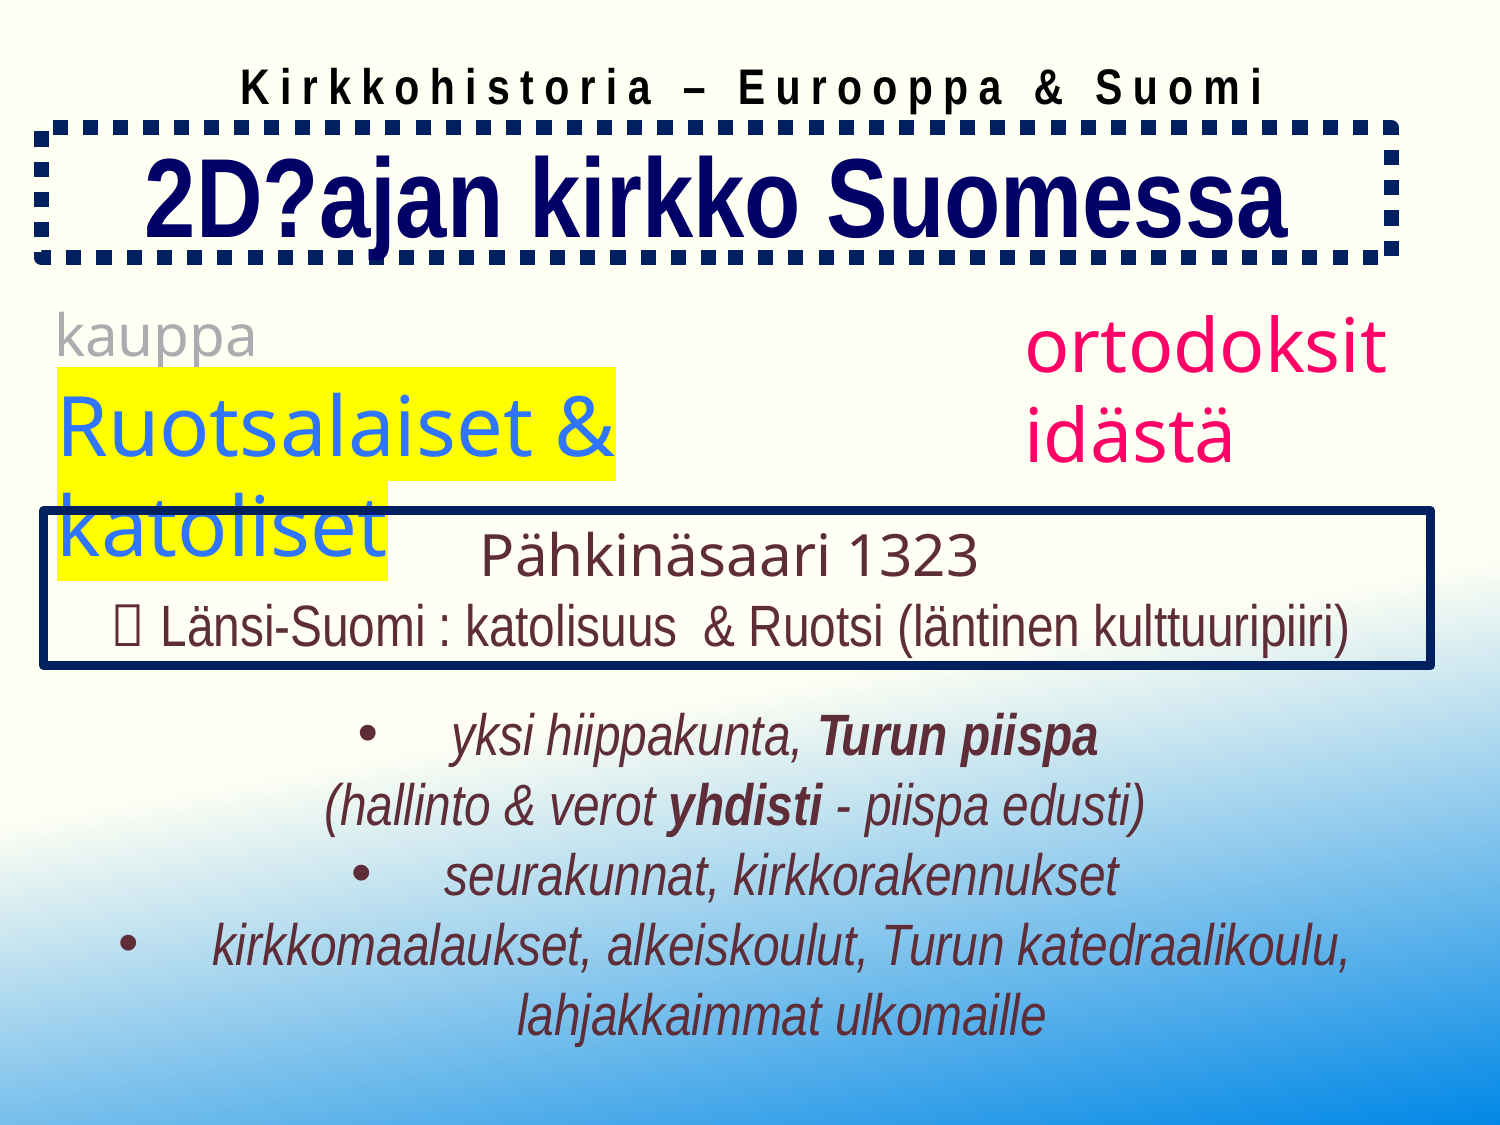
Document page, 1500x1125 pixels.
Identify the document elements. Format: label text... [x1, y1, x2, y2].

text_box yksi hiippakunta, Turun piispa (hallinto & verot yhdisti - piispa edusti) seurakunnat, kirkkorakennukset kirkkomaalaukset, alkeiskoulut, Turun katedraalikoulu, lahjakkaimmat ulkomaille [39, 689, 1431, 1055]
text_box 2D?ajan kirkko Suomessa [41, 127, 1392, 258]
text_box kauppa [39, 290, 556, 375]
text_box Pähkinäsaari 1323  Länsi-Suomi : katolisuus & Ruotsi (läntinen kulttuuripiiri) [43, 510, 1431, 666]
text_box ortodoksit idästä [1009, 290, 1412, 485]
title Kirkkohistoria – Eurooppa & Suomi [76, 30, 1427, 138]
text_box Ruotsalaiset & katoliset [41, 365, 951, 581]
